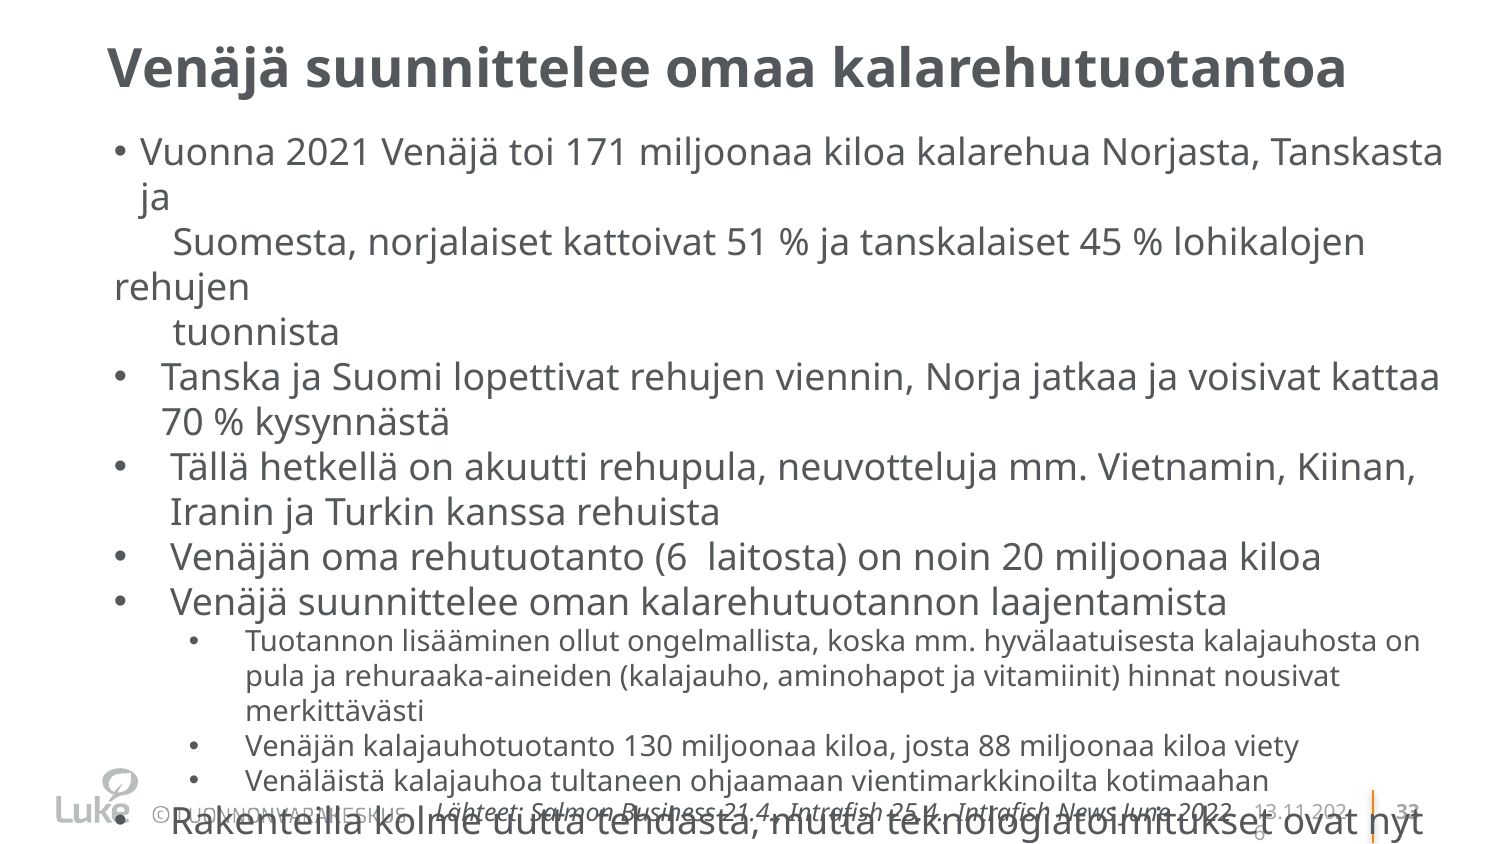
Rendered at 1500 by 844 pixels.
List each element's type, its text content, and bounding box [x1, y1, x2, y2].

title Venäjä suunnittelee omaa kalarehutuotantoa [93, 0, 1479, 137]
text_box Vuonna 2021 Venäjä toi 171 miljoonaa kiloa kalarehua Norjasta, Tanskasta ja Suomesta, norjalaiset kattoivat 51 % ja tanskalaiset 45 % lohikalojen rehujen tuonnista Tanska ja Suomi lopettivat rehujen viennin, Norja jatkaa ja voisivat kattaa 70 % kysynnästä Tällä hetkellä on akuutti rehupula, neuvotteluja mm. Vietnamin, Kiinan, Iranin ja Turkin kanssa rehuista Venäjän oma rehutuotanto (6 laitosta) on noin 20 miljoonaa kiloa Venäjä suunnittelee oman kalarehutuotannon laajentamista Tuotannon lisääminen ollut ongelmallista, koska mm. hyvälaatuisesta kalajauhosta on pula ja rehuraaka-aineiden (kalajauho, aminohapot ja vitamiinit) hinnat nousivat merkittävästi Venäjän kalajauhotuotanto 130 miljoonaa kiloa, josta 88 miljoonaa kiloa viety Venäläistä kalajauhoa tultaneen ohjaamaan vientimarkkinoilta kotimaahan Rakenteilla kolme uutta tehdasta, mutta teknologiatoimitukset ovat nyt pysähtyneet [99, 120, 1473, 844]
text_box Lähteet: Salmon Business 21.4., Intrafish 25.4., Intrafish News June 2022 [420, 789, 1249, 835]
